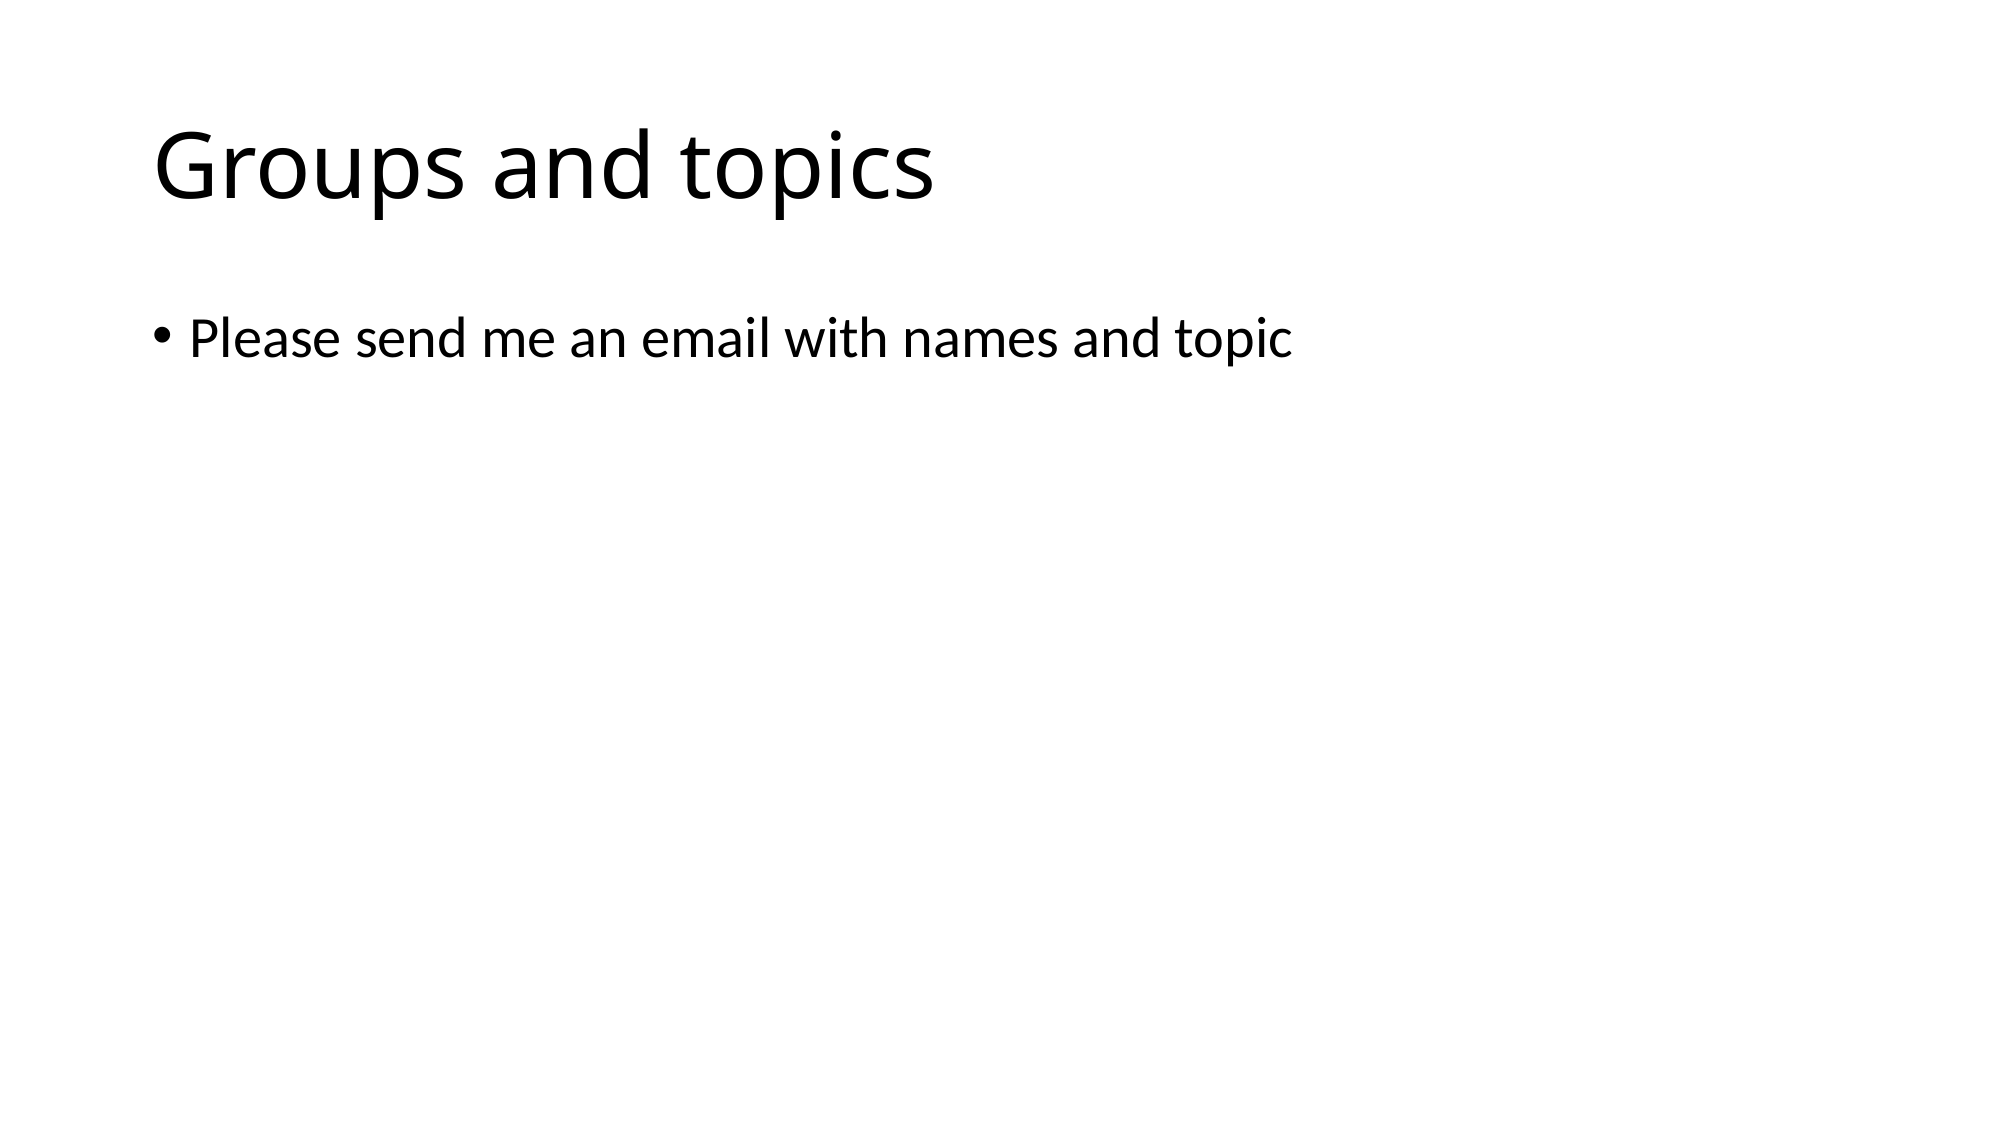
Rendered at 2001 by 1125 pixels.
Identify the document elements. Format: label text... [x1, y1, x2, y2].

list Please send me an email with names and topic [137, 299, 1863, 1014]
title Groups and topics [137, 59, 1863, 278]
